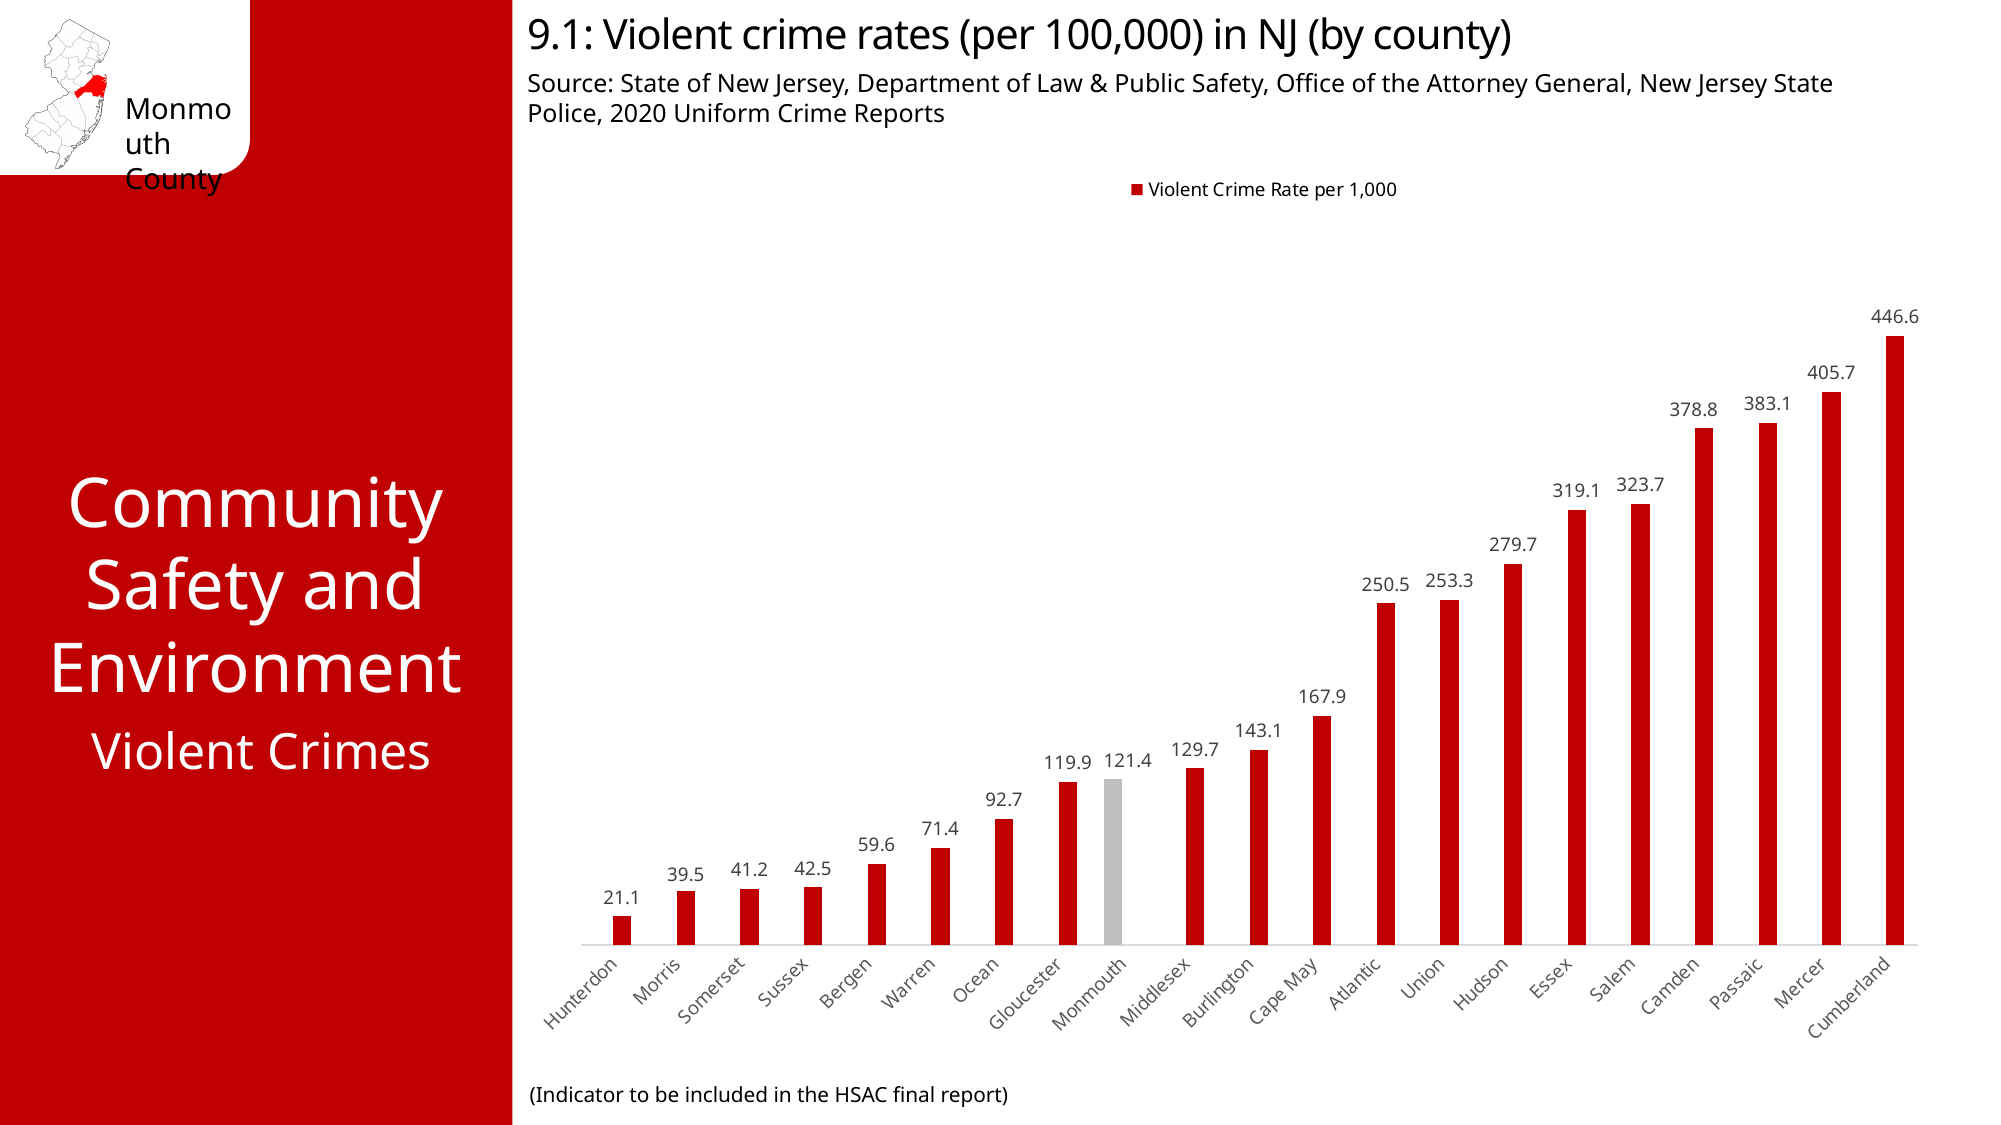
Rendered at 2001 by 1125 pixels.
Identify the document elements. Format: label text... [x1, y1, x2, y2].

text_box Violent Crimes [5, 712, 519, 788]
text_box 9.1: Violent crime rates (per 100,000) in NJ (by county) [512, 0, 1992, 65]
chart [524, 159, 2000, 1060]
text_box Community Safety and Environment [0, 451, 512, 714]
text_box Source: State of New Jersey, Department of Law & Public Safety, Office of the Attorney General, New Jersey State Police, 2020 Uniform Crime Reports [512, 60, 1891, 135]
picture [25, 19, 110, 169]
text_box (Indicator to be included in the HSAC final report) [514, 1059, 1159, 1125]
